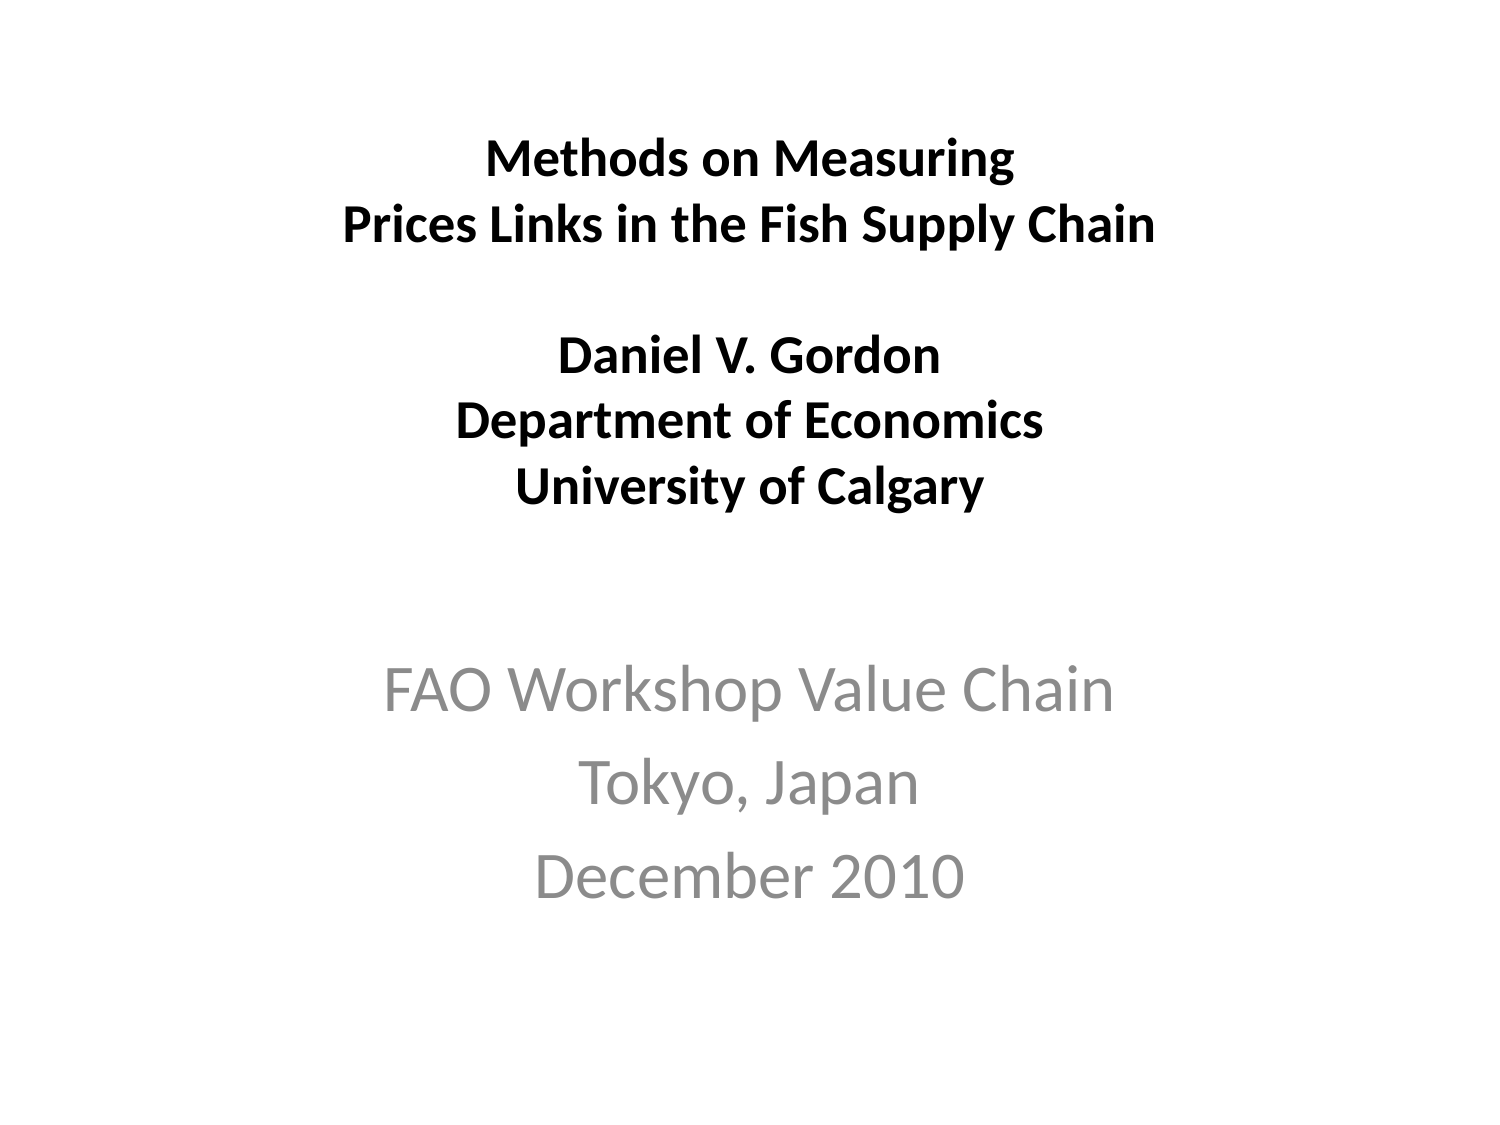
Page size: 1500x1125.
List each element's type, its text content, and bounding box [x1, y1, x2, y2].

title Methods on Measuring Prices Links in the Fish Supply Chain Daniel V. Gordon Department of Economics University of Calgary [112, 112, 1388, 591]
subtitle FAO Workshop Value Chain Tokyo, Japan December 2010 [225, 637, 1275, 925]
